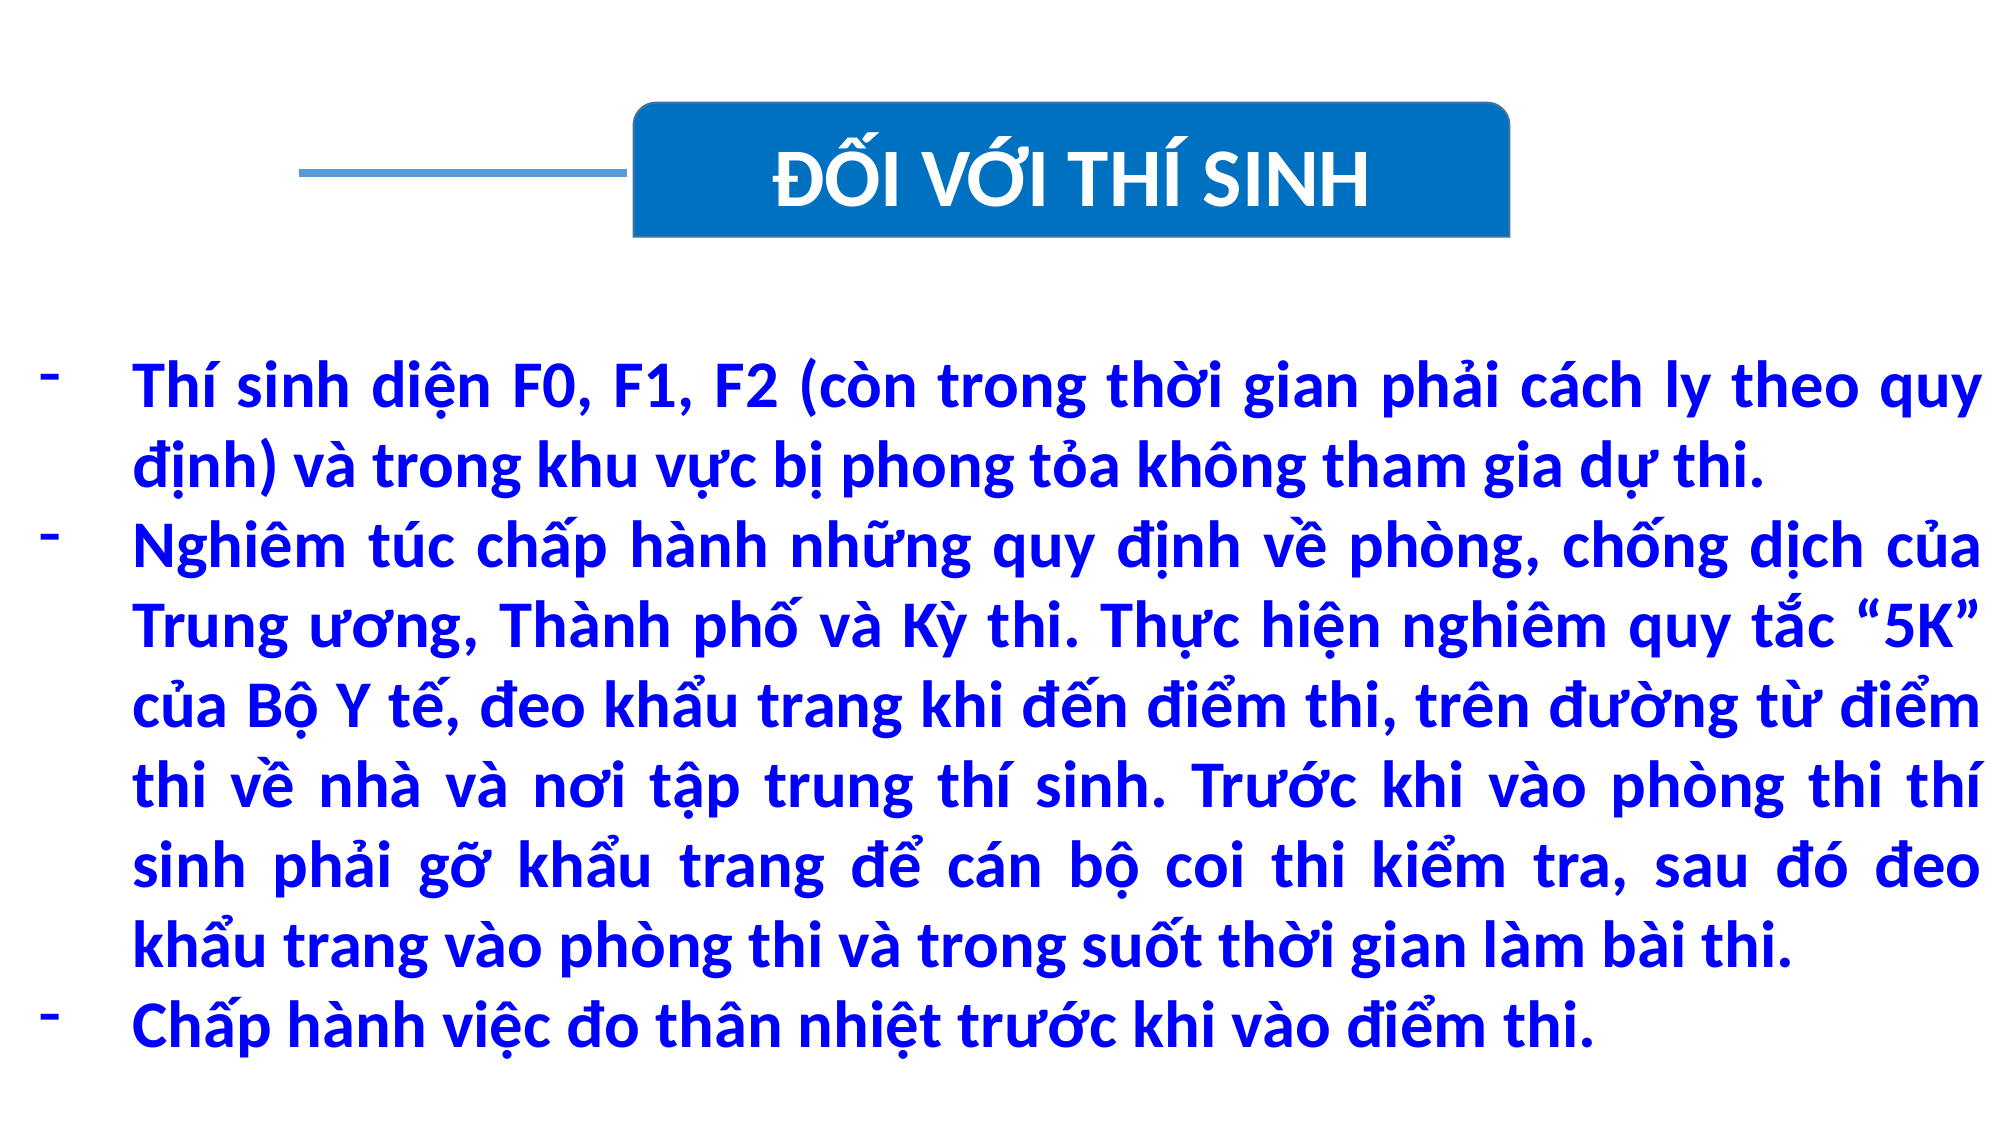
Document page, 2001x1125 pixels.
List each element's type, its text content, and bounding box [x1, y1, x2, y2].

text_box ĐỐI VỚI THÍ SINH [632, 101, 1511, 238]
text_box Thí sinh diện F0, F1, F2 (còn trong thời gian phải cách ly theo quy định) và trong khu vực bị phong tỏa không tham gia dự thi. Nghiêm túc chấp hành những quy định về phòng, chống dịch của Trung ương, Thành phố và Kỳ thi. Thực hiện nghiêm quy tắc “5K” của Bộ Y tế, đeo khẩu trang khi đến điểm thi, trên đường từ điểm thi về nhà và nơi tập trung thí sinh. Trước khi vào phòng thi thí sinh phải gỡ khẩu trang để cán bộ coi thi kiểm tra, sau đó đeo khẩu trang vào phòng thi và trong suốt thời gian làm bài thi. Chấp hành việc đo thân nhiệt trước khi vào điểm thi. [23, 333, 2000, 1068]
